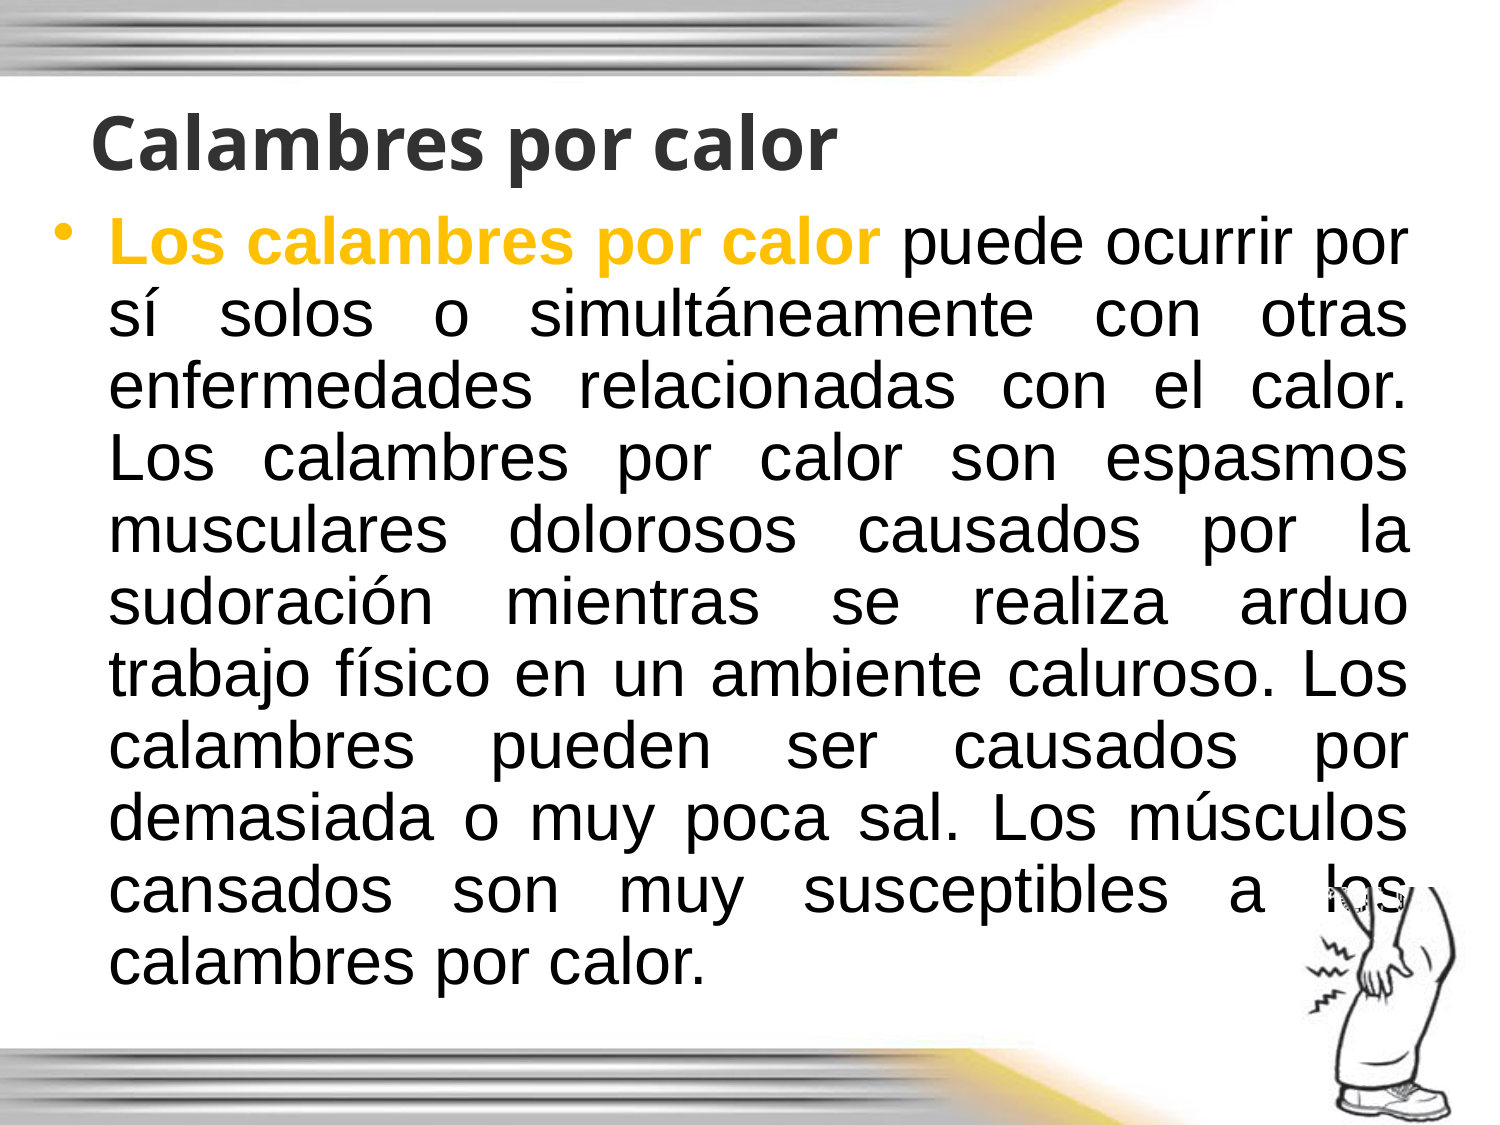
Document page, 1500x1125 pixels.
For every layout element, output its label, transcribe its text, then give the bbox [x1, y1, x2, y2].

list Los calambres por calor puede ocurrir por sí solos o simultáneamente con otras enfermedades relacionadas con el calor. Los calambres por calor son espasmos musculares dolorosos causados por ​​la sudoración mientras se realiza arduo trabajo físico en un ambiente caluroso. Los calambres pueden ser causados ​​por demasiada o muy poca sal. Los músculos cansados ​​son muy susceptibles a los calambres por calor. [37, 200, 1425, 1025]
picture [0, 0, 1500, 1125]
title Calambres por calor [75, 87, 1425, 175]
